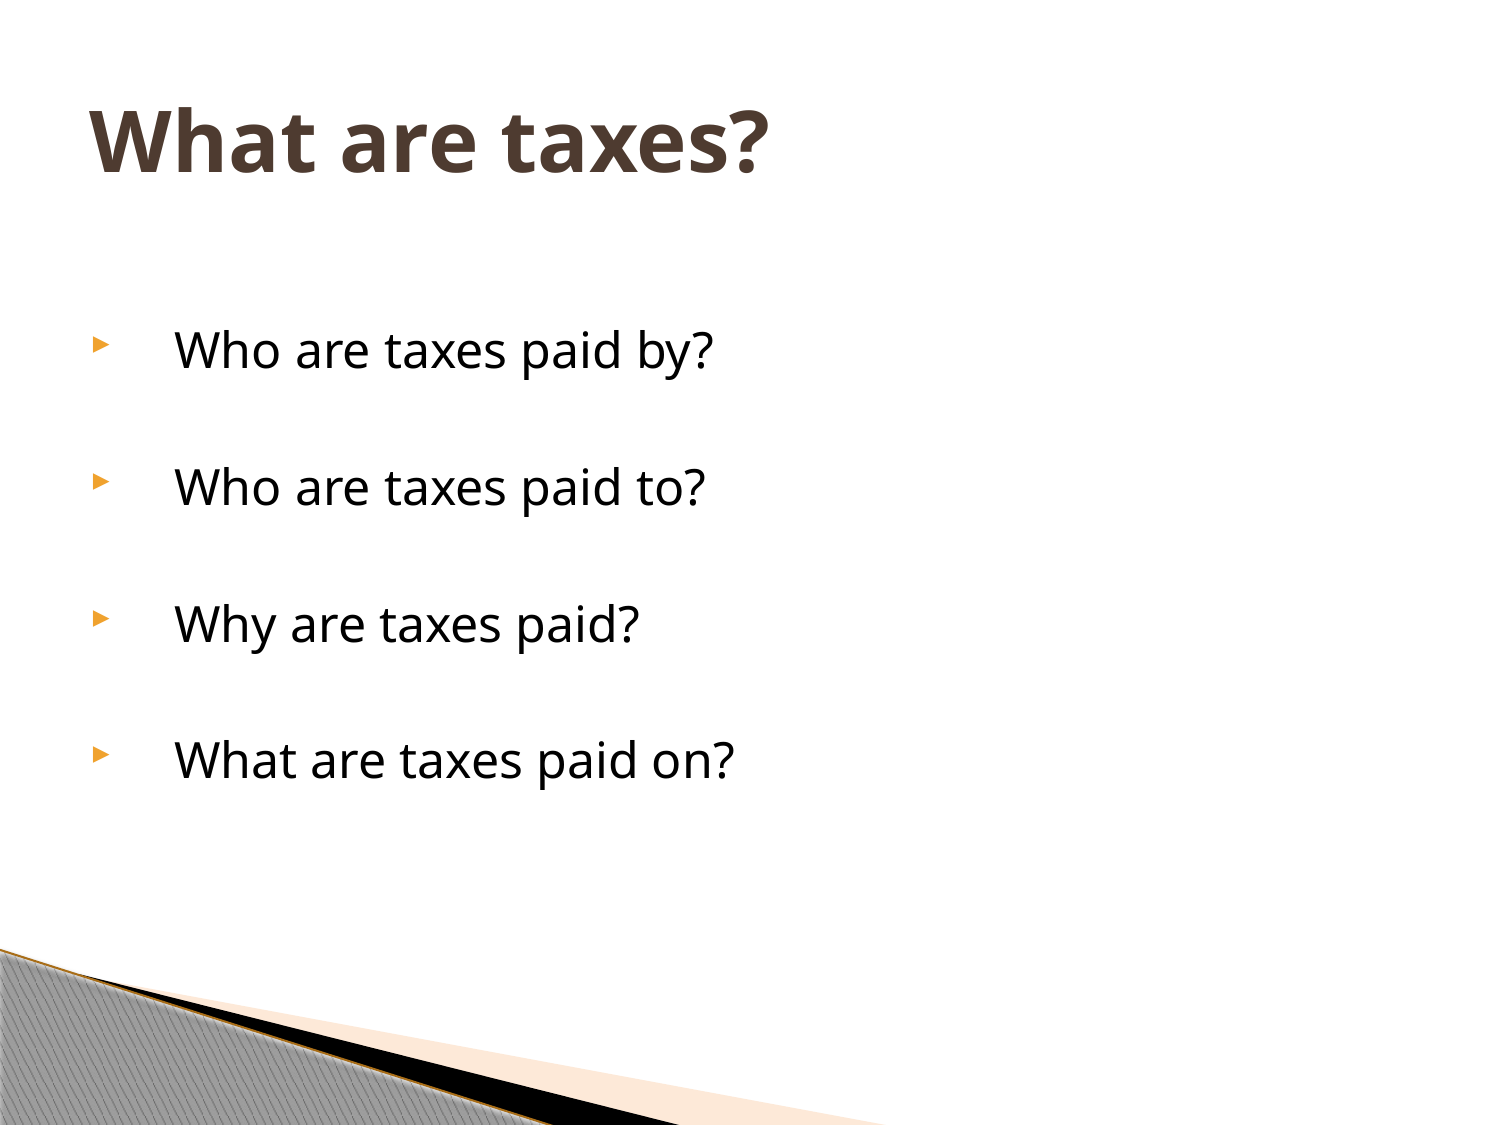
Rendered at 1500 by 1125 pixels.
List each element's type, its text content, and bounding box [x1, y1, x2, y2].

list Who are taxes paid by? Who are taxes paid to? Why are taxes paid? What are taxes paid on? [74, 242, 1426, 986]
title What are taxes? [75, 45, 1425, 233]
